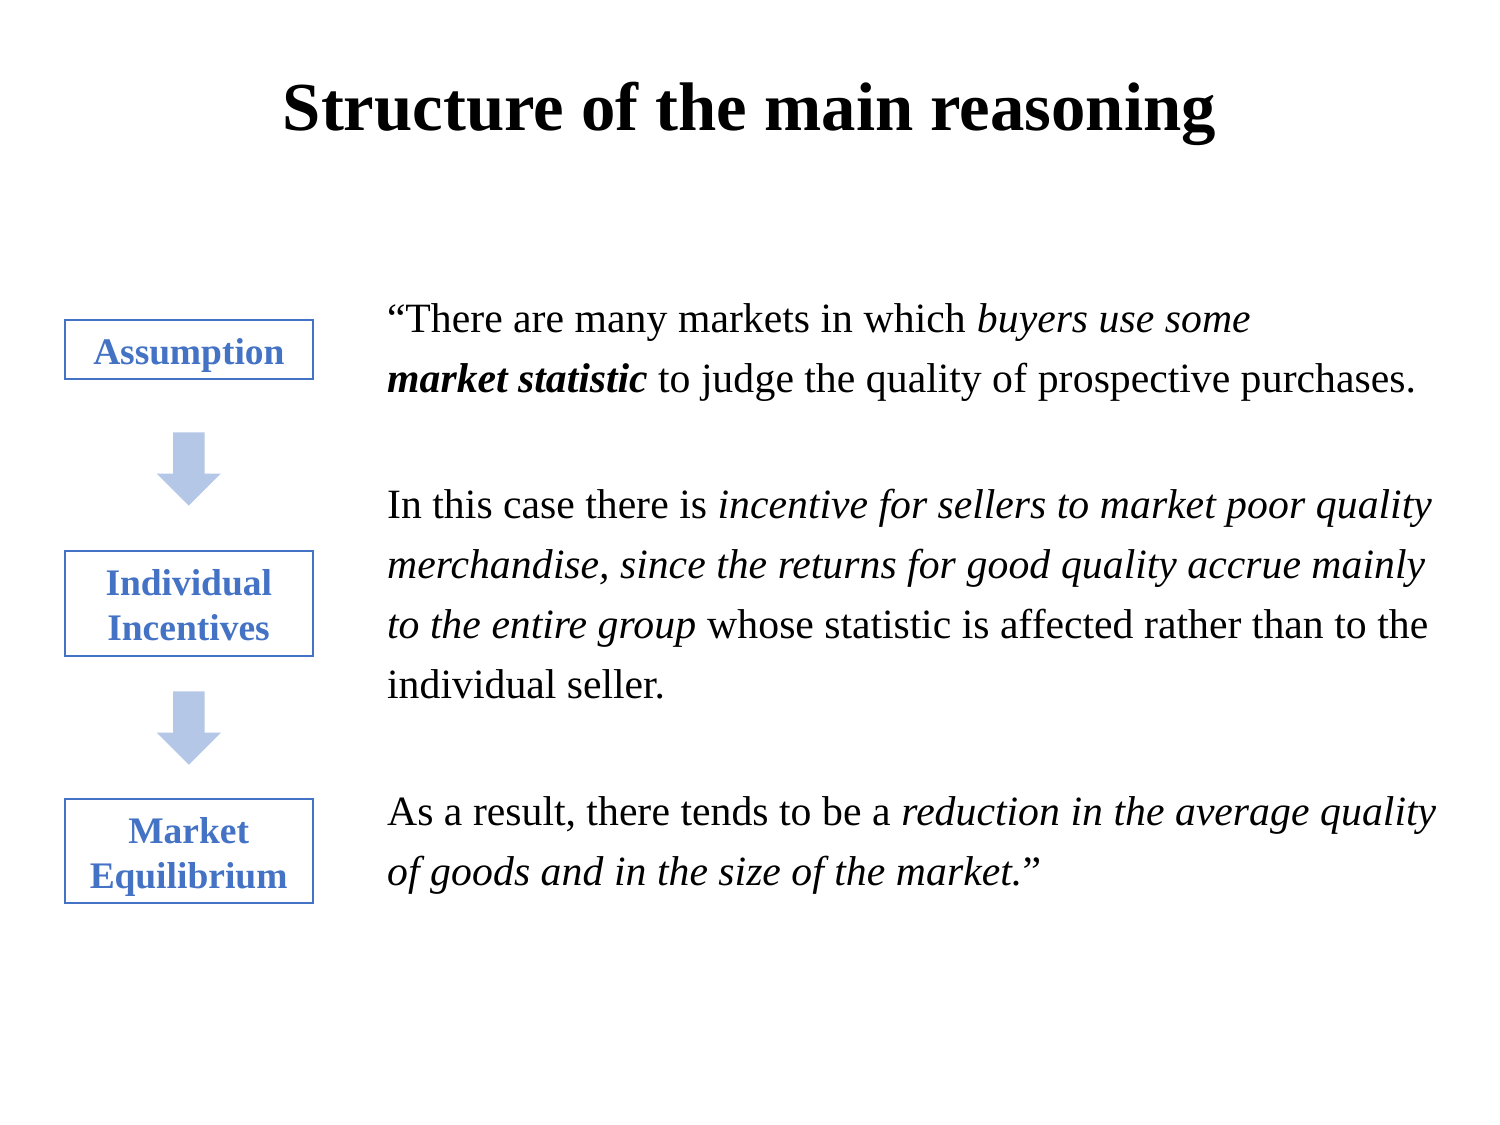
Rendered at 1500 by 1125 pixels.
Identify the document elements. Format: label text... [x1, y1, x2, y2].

text_box Market Equilibrium [64, 798, 314, 904]
title Structure of the main reasoning [0, 59, 1500, 157]
list “There are many markets in which buyers use some market statistic to judge the quality of prospective purchases. In this case there is incentive for sellers to market poor quality merchandise, since the returns for good quality accrue mainly to the entire group whose statistic is affected rather than to the individual seller. As a result, there tends to be a reduction in the average quality of goods and in the size of the market.” [371, 219, 1459, 1066]
text_box Assumption [64, 319, 314, 380]
text_box [156, 432, 221, 506]
text_box Individual Incentives [64, 550, 314, 657]
text_box [156, 691, 221, 765]
